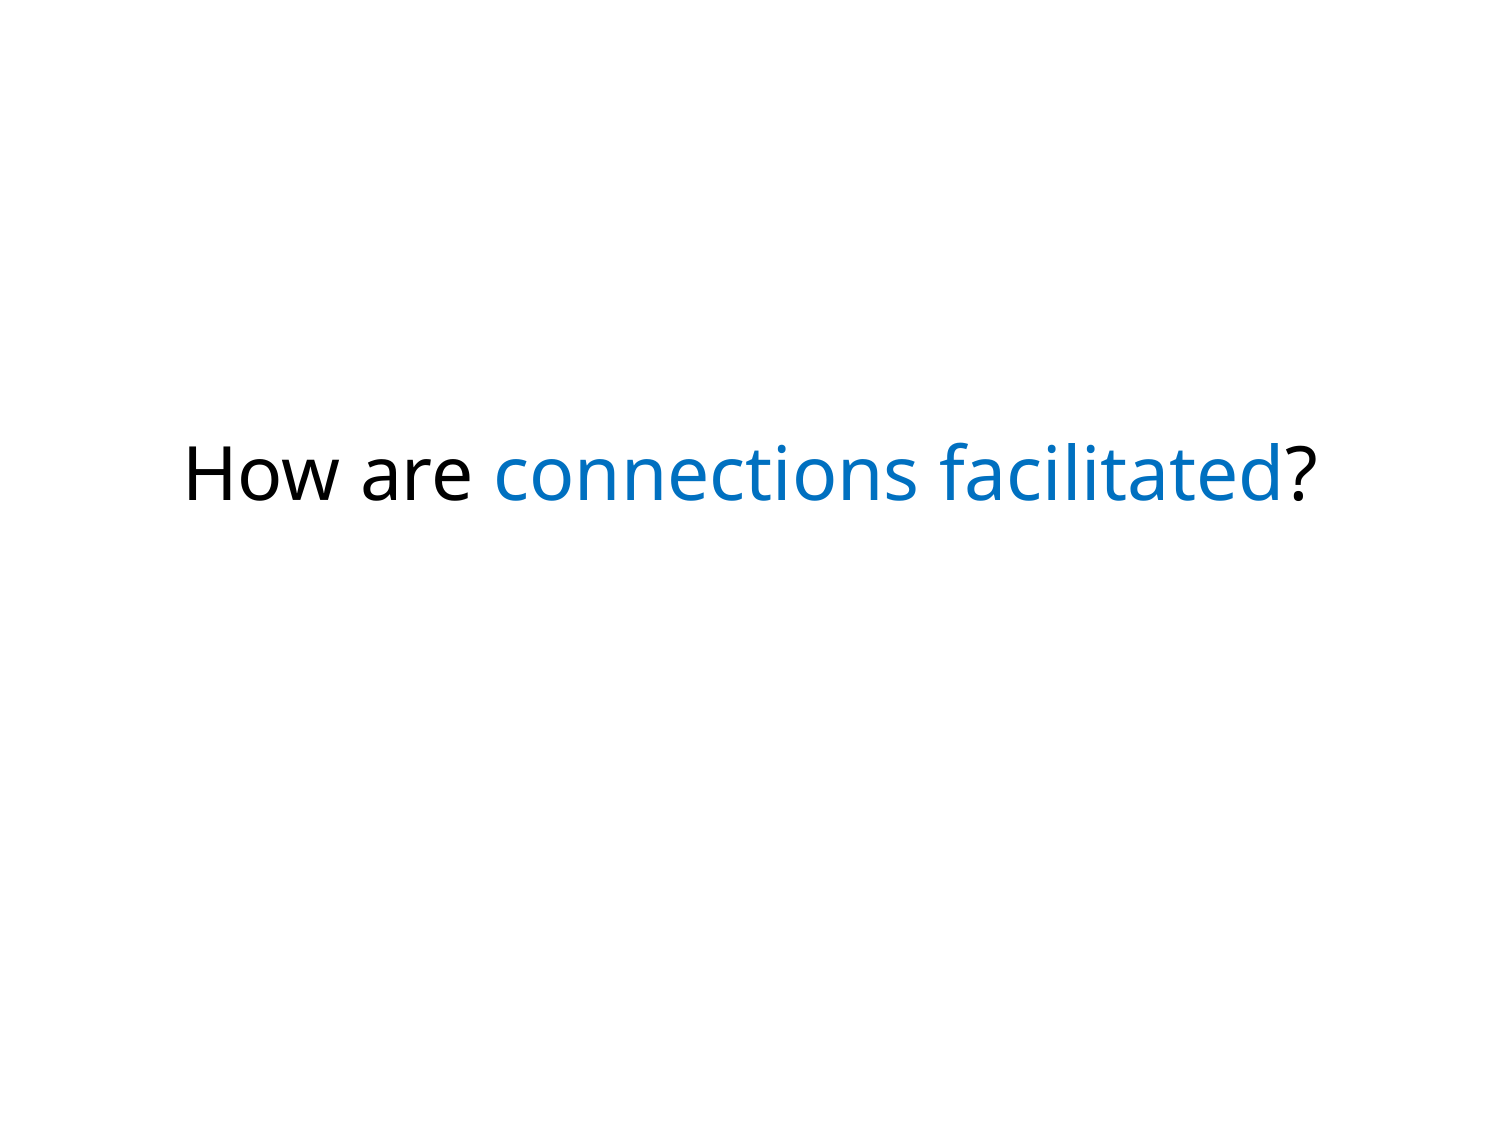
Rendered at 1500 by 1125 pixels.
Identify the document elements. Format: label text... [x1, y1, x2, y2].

title How are connections facilitated? [112, 349, 1388, 591]
